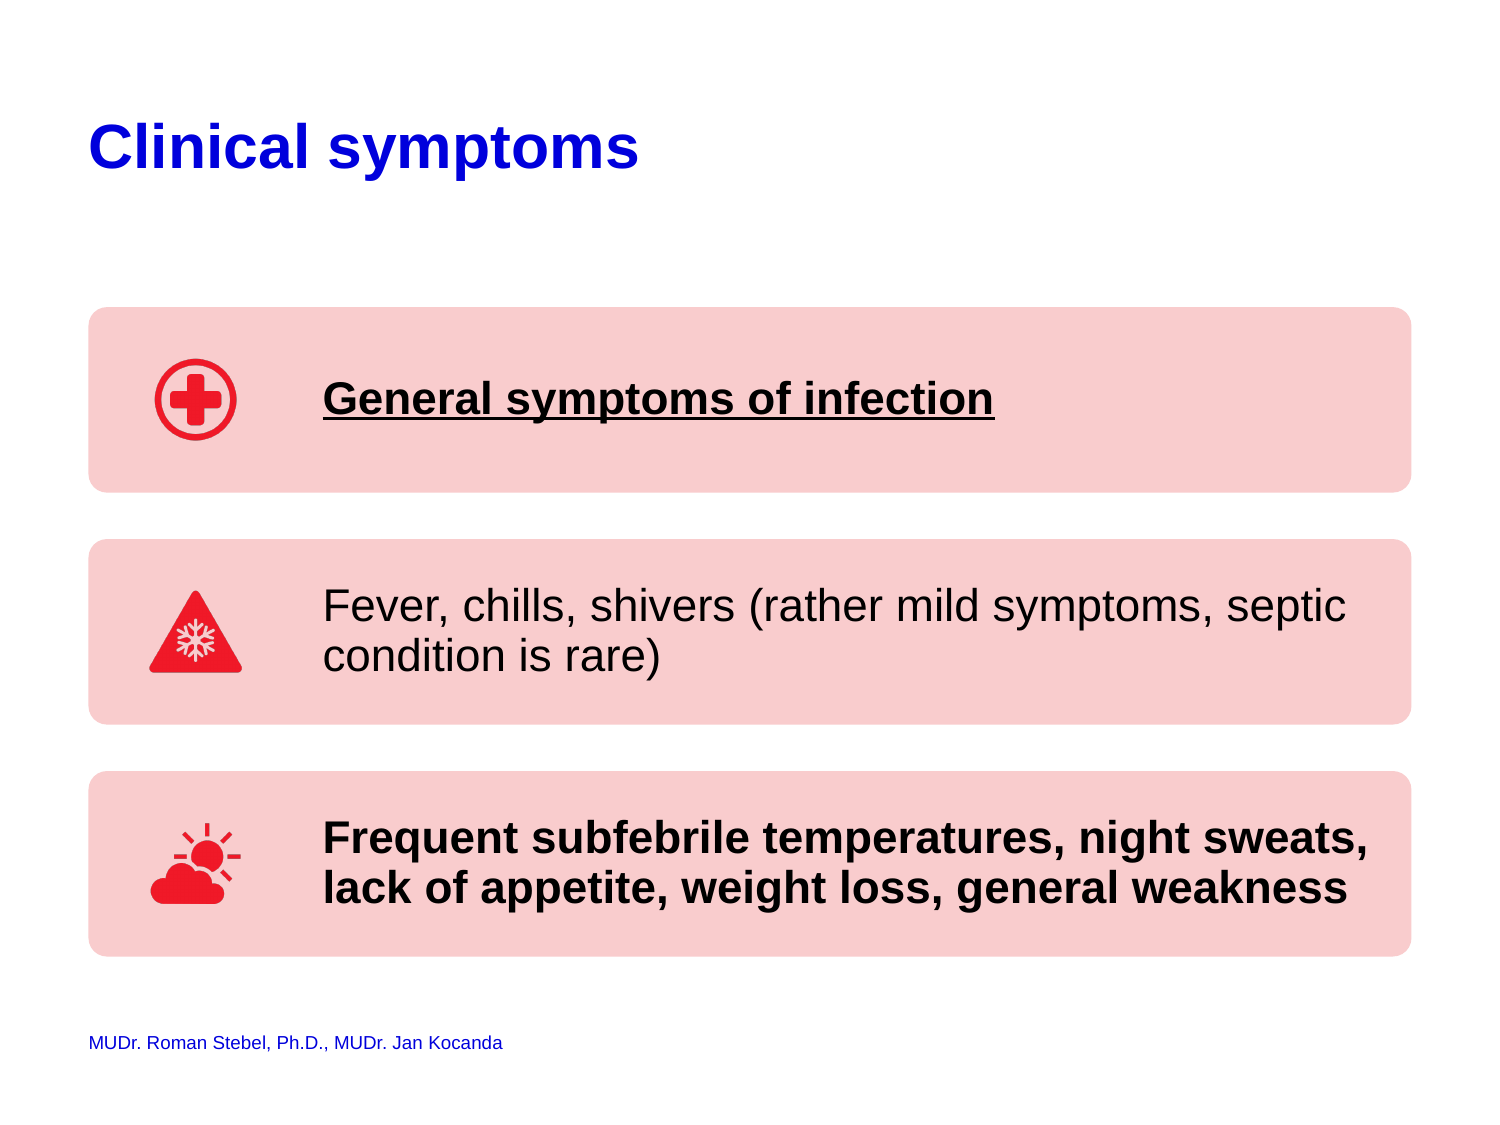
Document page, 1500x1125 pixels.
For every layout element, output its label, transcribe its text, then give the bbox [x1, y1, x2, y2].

title Clinical symptoms [88, 118, 1412, 193]
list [88, 306, 1412, 957]
footer MUDr. Roman Stebel, Ph.D., MUDr. Jan Kocanda [88, 1021, 1063, 1063]
